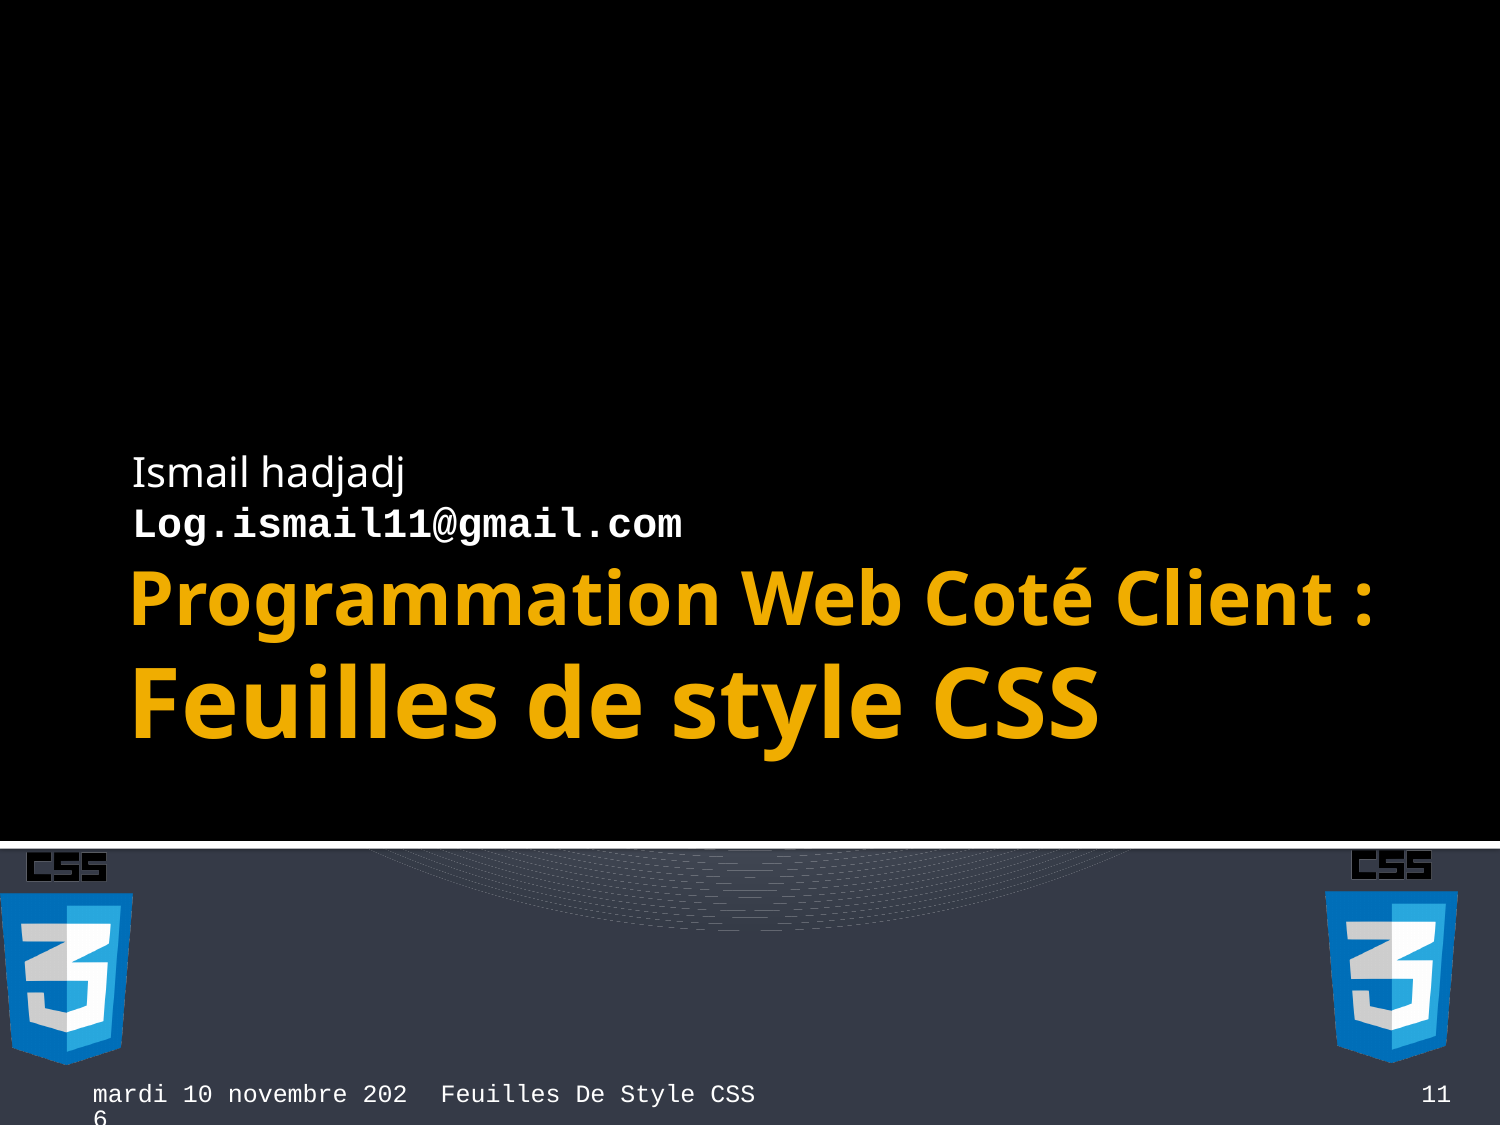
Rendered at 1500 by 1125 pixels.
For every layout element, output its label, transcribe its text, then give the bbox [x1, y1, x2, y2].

picture [1325, 850, 1458, 1063]
footer Feuilles De Style CSS [433, 1062, 1337, 1108]
slide_number mardi 7 avril 2015 [75, 1062, 425, 1108]
picture [0, 852, 133, 1065]
slide_number 11 [1345, 1062, 1467, 1108]
subtitle Ismail hadjadj Log.ismail11@gmail.com [112, 299, 1438, 546]
title Programmation Web Coté Client : Feuilles de style CSS [112, 550, 1438, 825]
